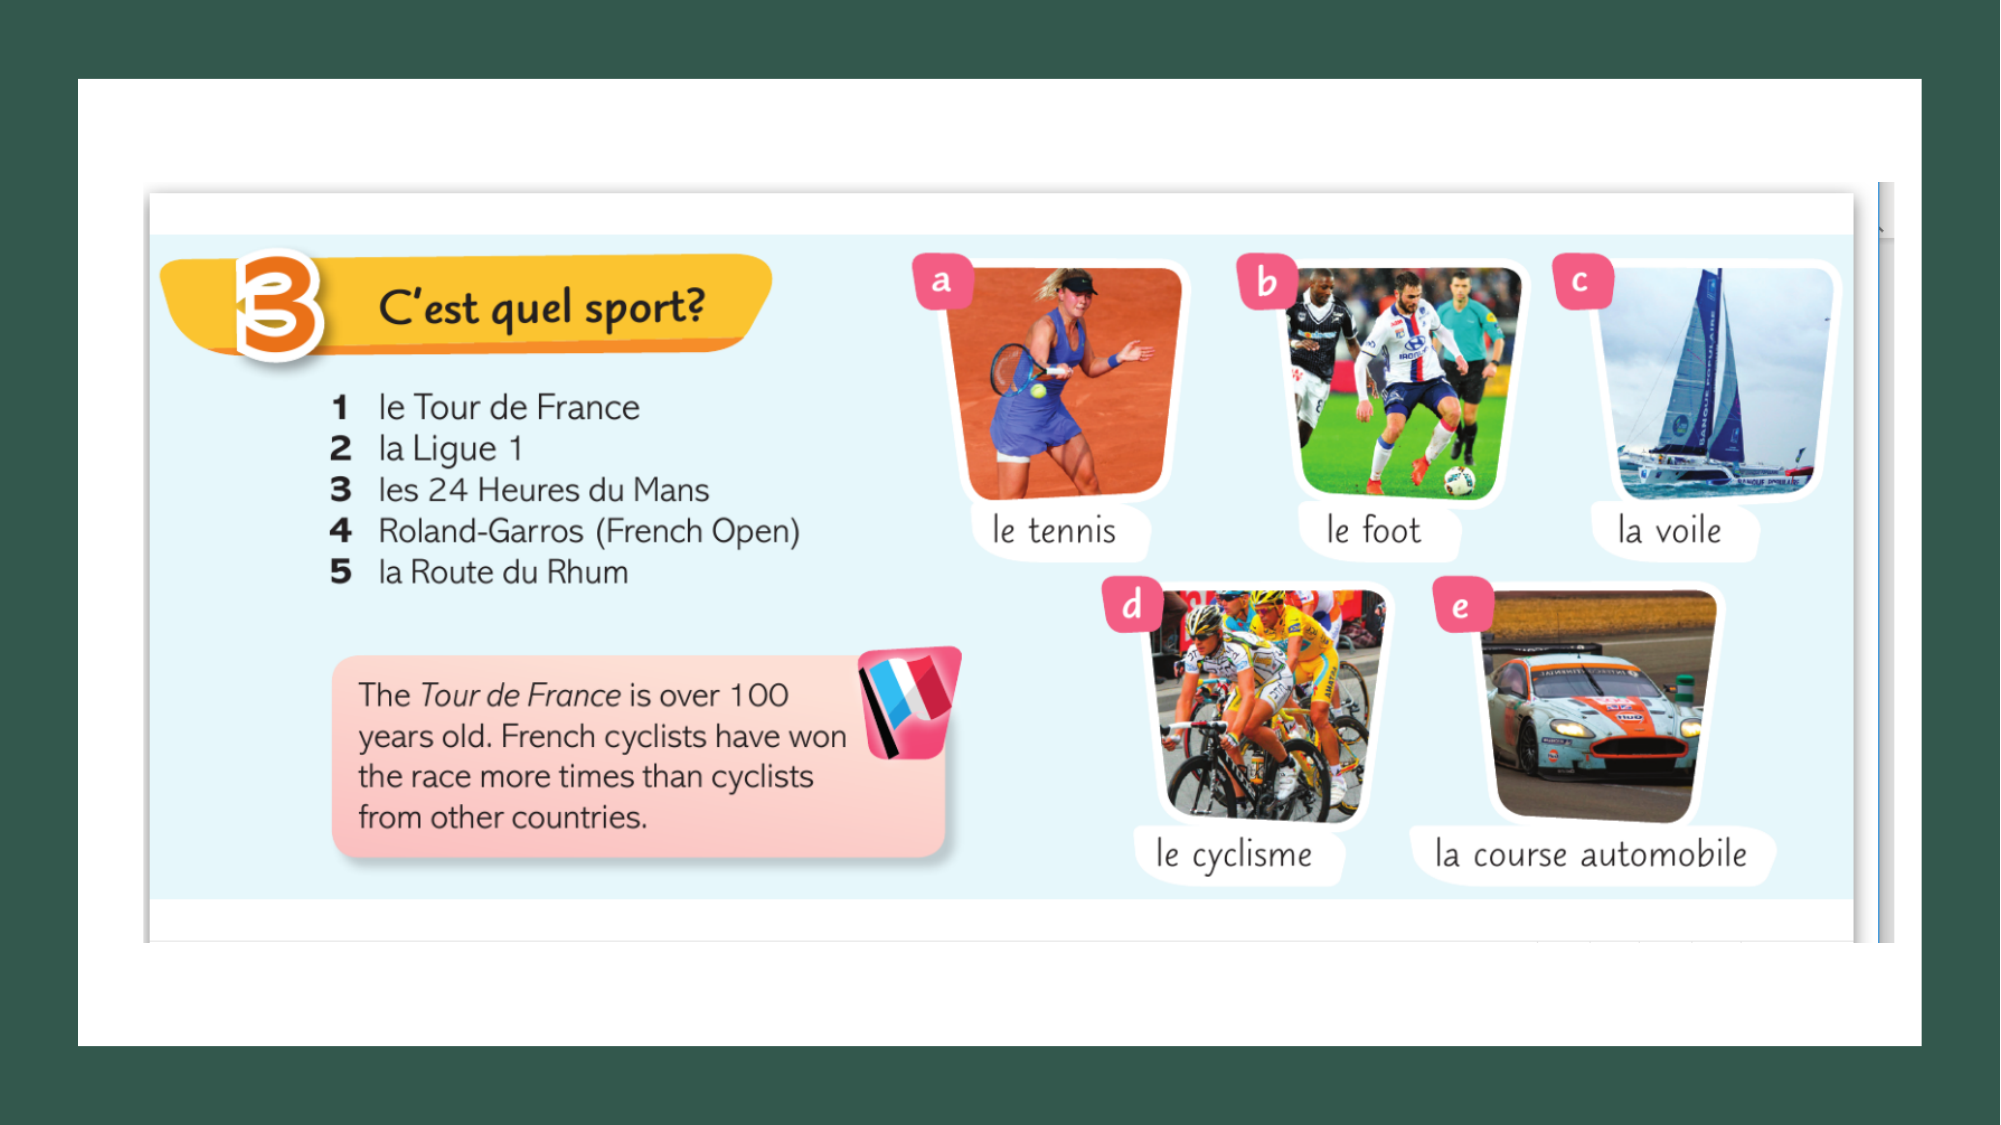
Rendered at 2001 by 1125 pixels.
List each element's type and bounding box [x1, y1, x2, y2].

text_box [77, 78, 1923, 1047]
text_box [0, 0, 2000, 1125]
list [143, 181, 1895, 944]
